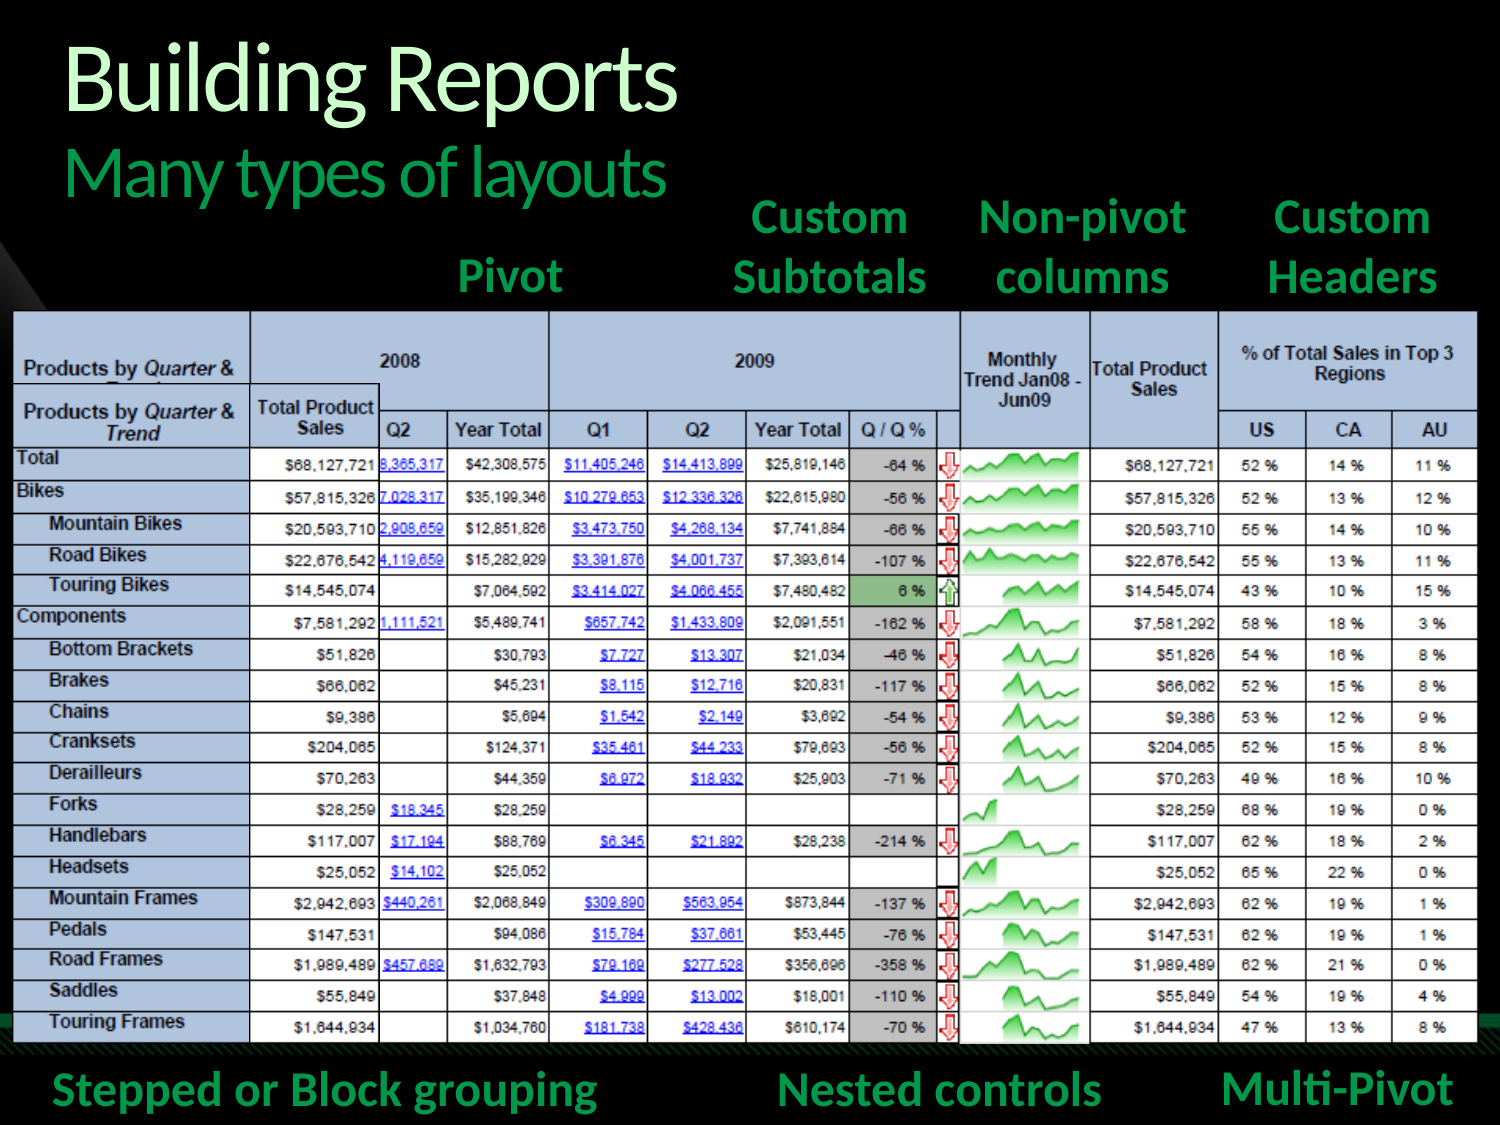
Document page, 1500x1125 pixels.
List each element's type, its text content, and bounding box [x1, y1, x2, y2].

text_box Custom Subtotals [717, 216, 943, 308]
title Building Reports Many types of layouts [62, 24, 1438, 216]
text_box Multi-Pivot [1187, 1048, 1488, 1123]
text_box Pivot [442, 235, 579, 308]
text_box Stepped or Block grouping [0, 1049, 663, 1124]
text_box Custom Headers [1252, 176, 1453, 310]
text_box Nested controls [724, 1056, 1155, 1124]
picture [0, 0, 1500, 1125]
text_box Non-pivot columns [963, 216, 1202, 309]
